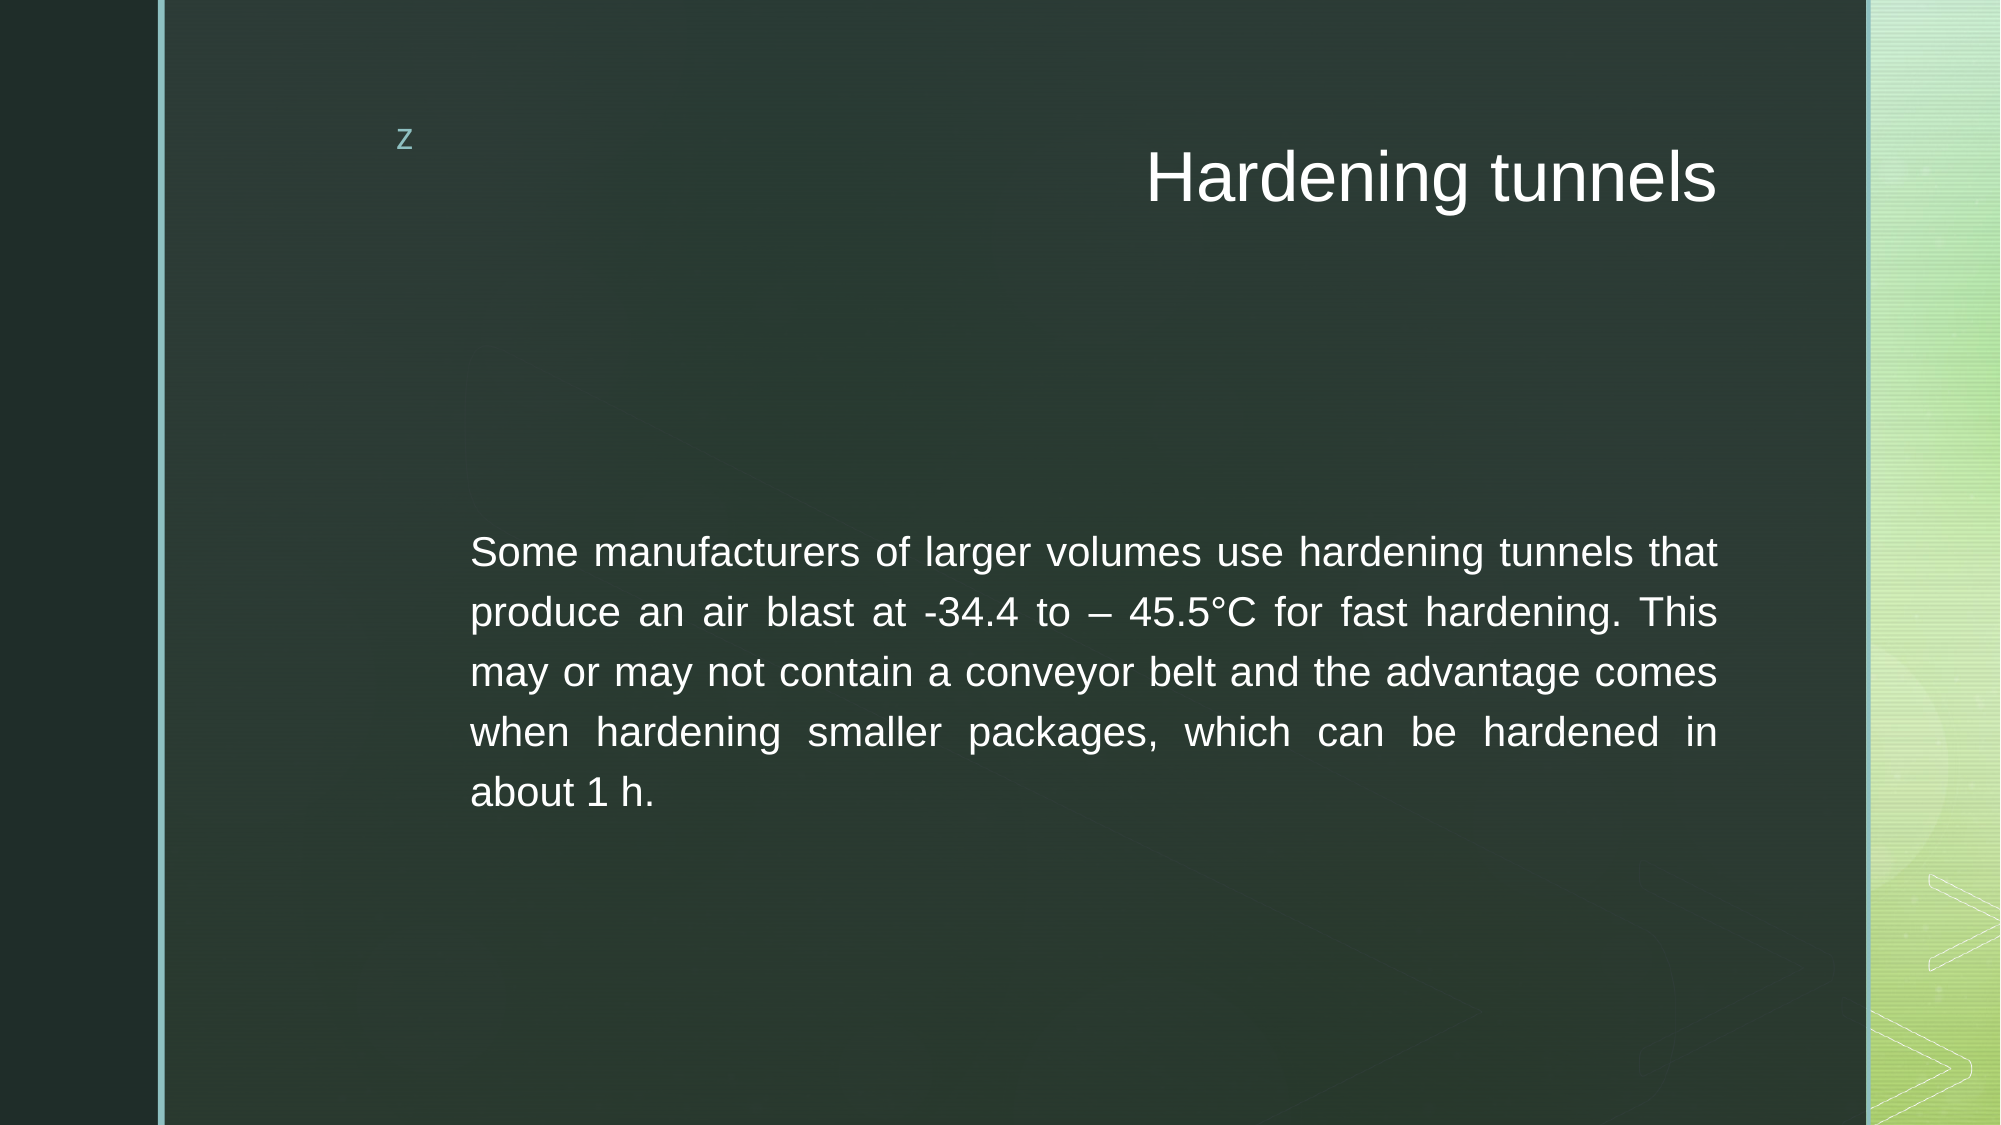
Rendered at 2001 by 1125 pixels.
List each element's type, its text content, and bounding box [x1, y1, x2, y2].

title Hardening tunnels [428, 132, 1734, 310]
list Some manufacturers of larger volumes use hardening tunnels that produce an air blast at -34.4 to – 45.5°C for fast hardening. This may or may not contain a conveyor belt and the advantage comes when hardening smaller packages, which can be hardened in about 1 h. [454, 336, 1734, 993]
picture [1871, 0, 2001, 1125]
